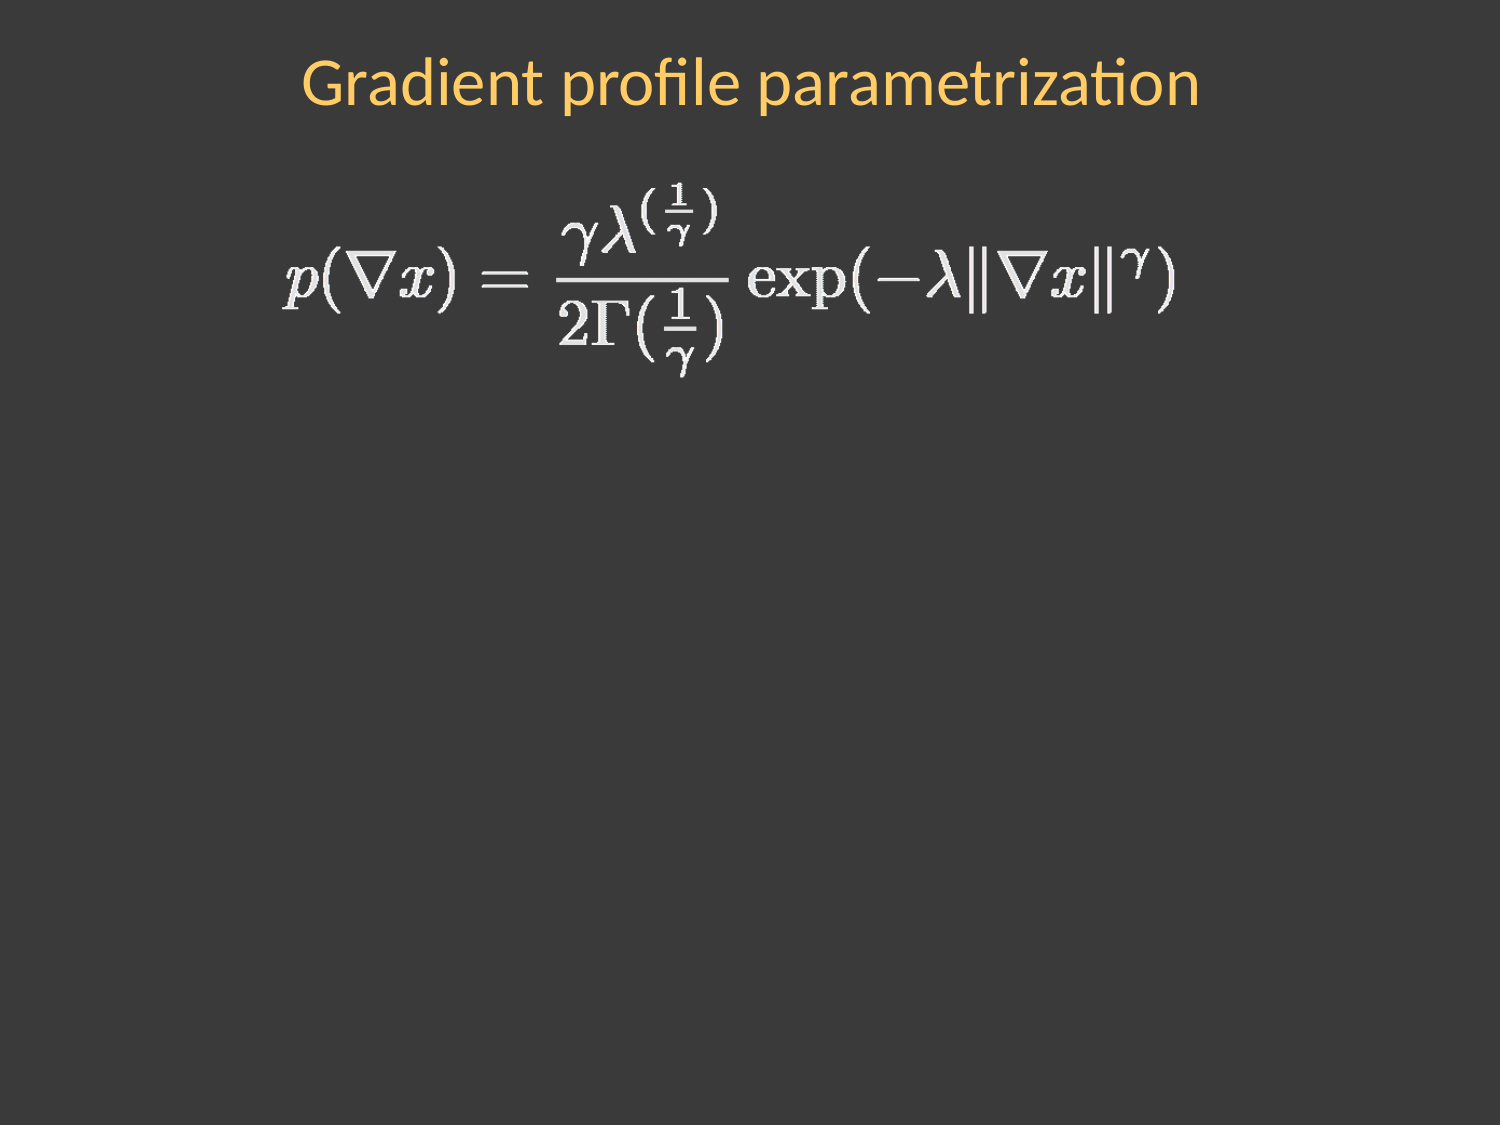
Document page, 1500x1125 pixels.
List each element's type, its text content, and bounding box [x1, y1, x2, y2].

title Gradient profile parametrization [76, 21, 1428, 134]
picture [265, 160, 1212, 397]
